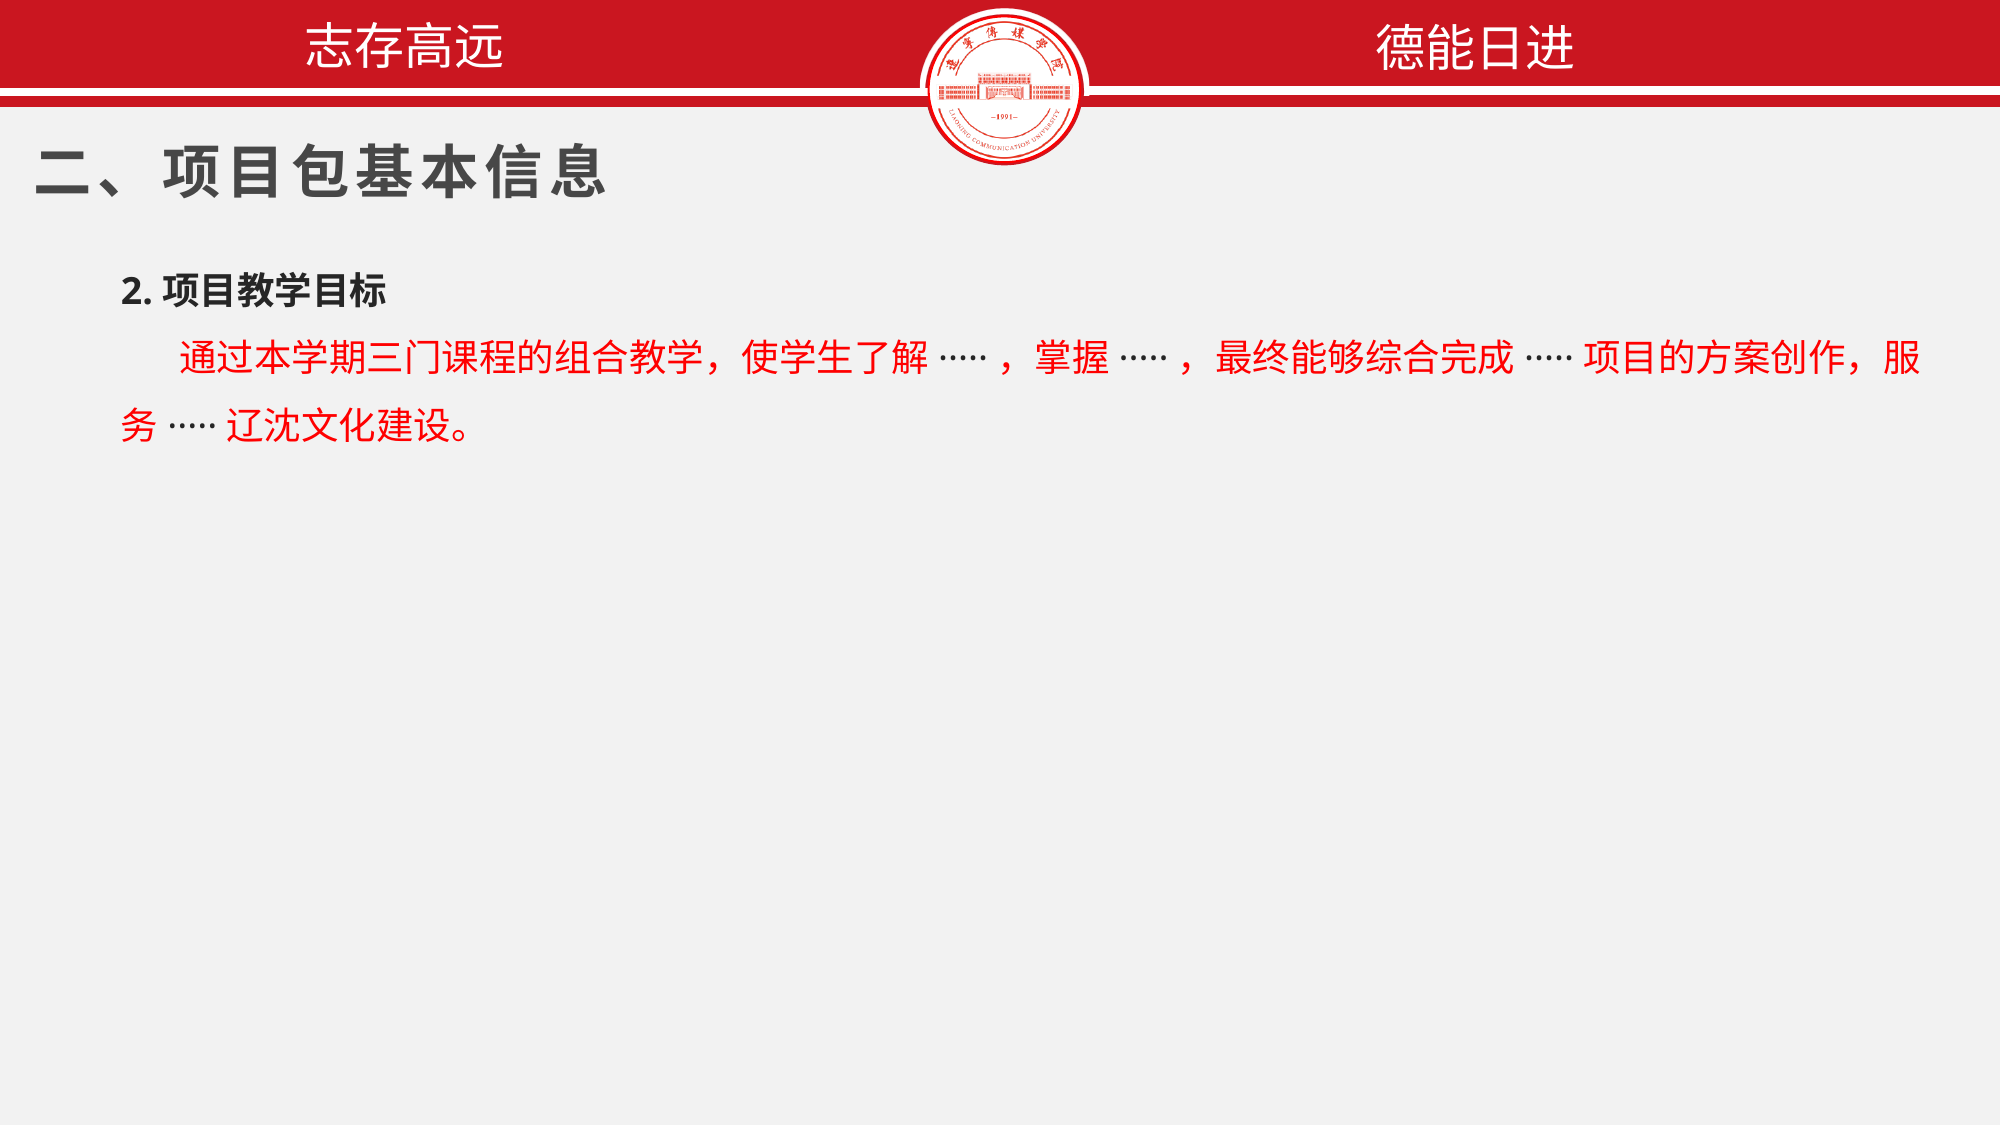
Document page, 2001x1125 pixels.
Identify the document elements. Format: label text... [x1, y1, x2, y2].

text_box 2.项目教学目标 通过本学期三门课程的组合教学，使学生了解·····，掌握·····，最终能够综合完成·····项目的方案创作，服务·····辽沈文化建设。 [106, 236, 1956, 522]
text_box [0, 96, 923, 107]
text_box 二、项目包基本信息 [18, 127, 1094, 226]
text_box 志存高远 [289, 7, 676, 82]
text_box [1084, 95, 2000, 107]
text_box 德能日进 [1360, 8, 1746, 84]
text_box [1090, 86, 2000, 95]
text_box [0, 88, 919, 96]
text_box [0, 0, 2000, 88]
picture [919, 8, 1090, 166]
